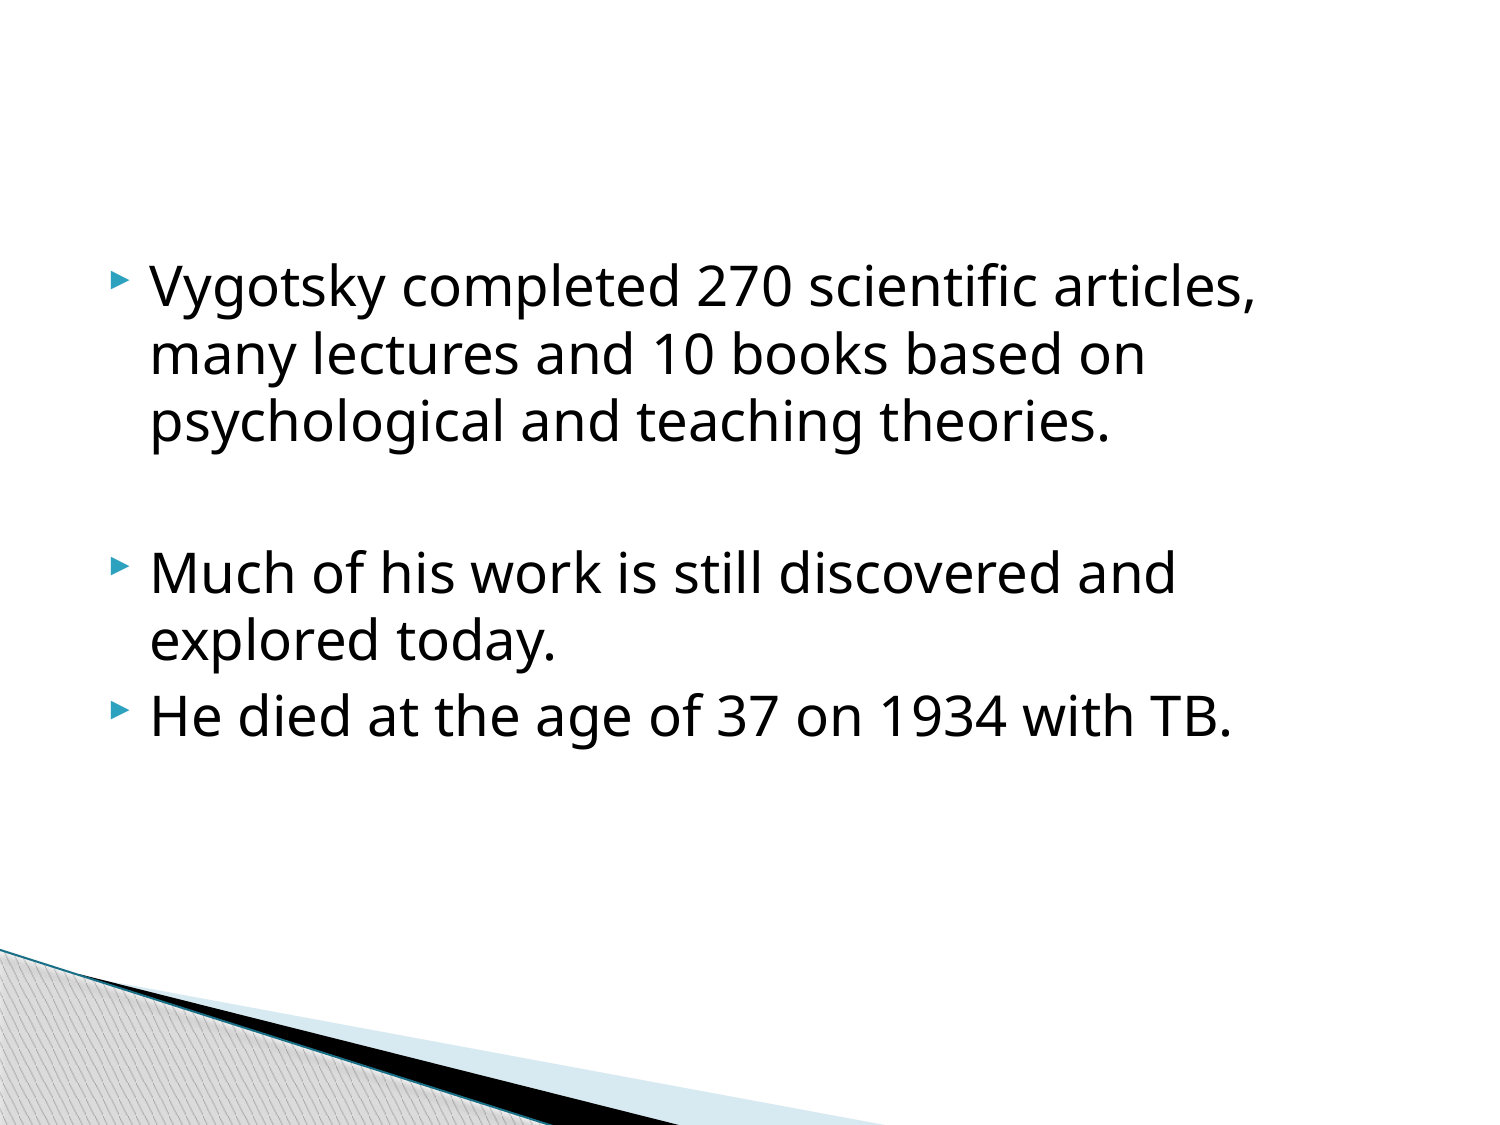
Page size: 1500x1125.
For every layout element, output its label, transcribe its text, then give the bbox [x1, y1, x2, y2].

list Vygotsky completed 270 scientific articles, many lectures and 10 books based on psychological and teaching theories. Much of his work is still discovered and explored today. He died at the age of 37 on 1934 with TB. [75, 243, 1425, 986]
